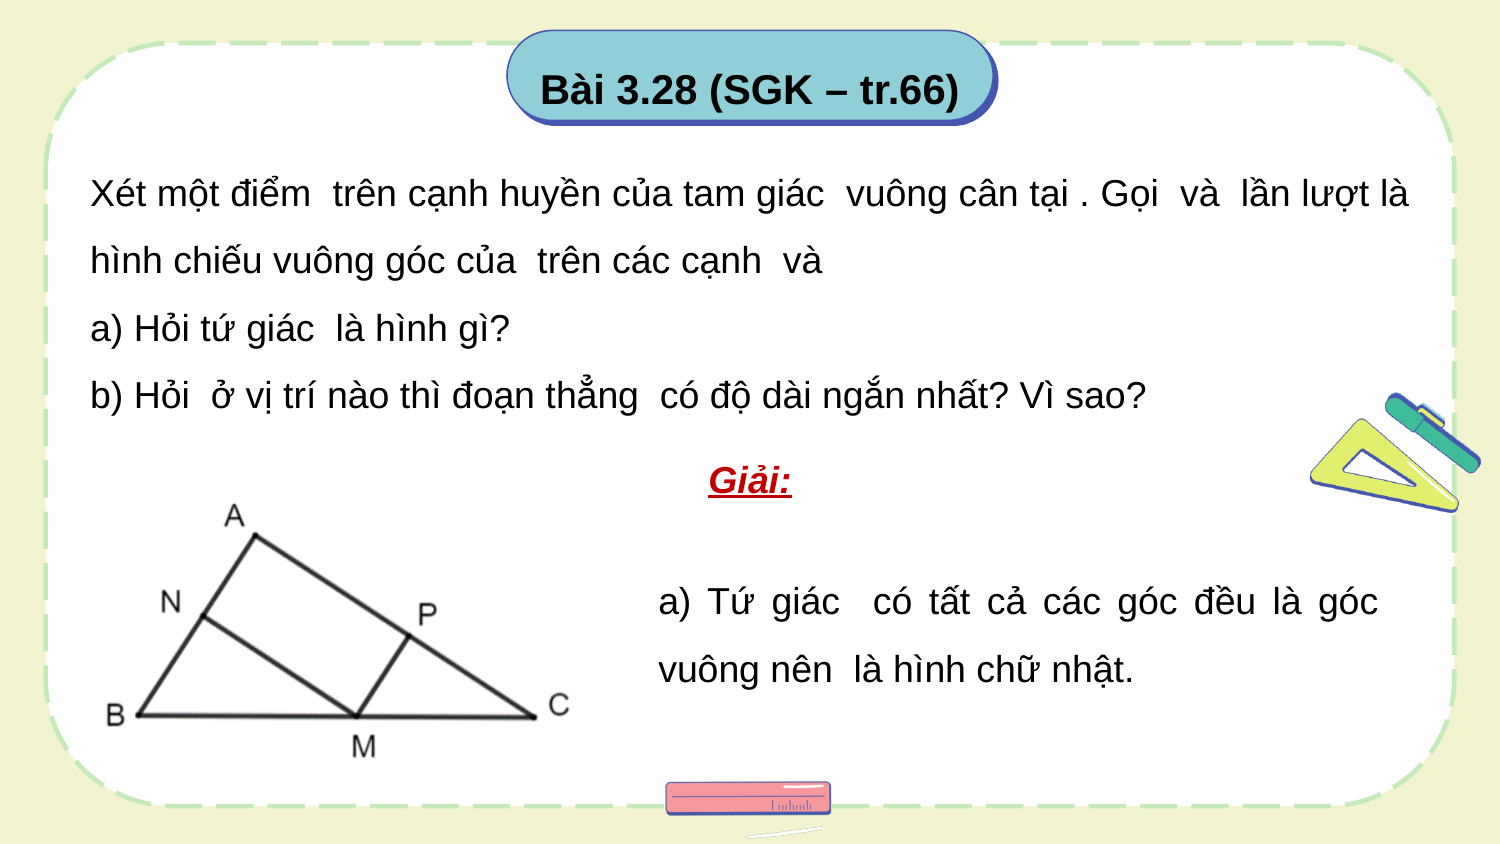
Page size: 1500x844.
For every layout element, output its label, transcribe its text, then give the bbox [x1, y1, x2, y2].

picture [1308, 392, 1481, 513]
text_box Bài 3.28 (SGK – tr.66) [506, 30, 994, 121]
text_box [45, 42, 1455, 807]
picture [89, 483, 584, 763]
text_box Giải: [693, 448, 807, 509]
picture [652, 703, 848, 844]
